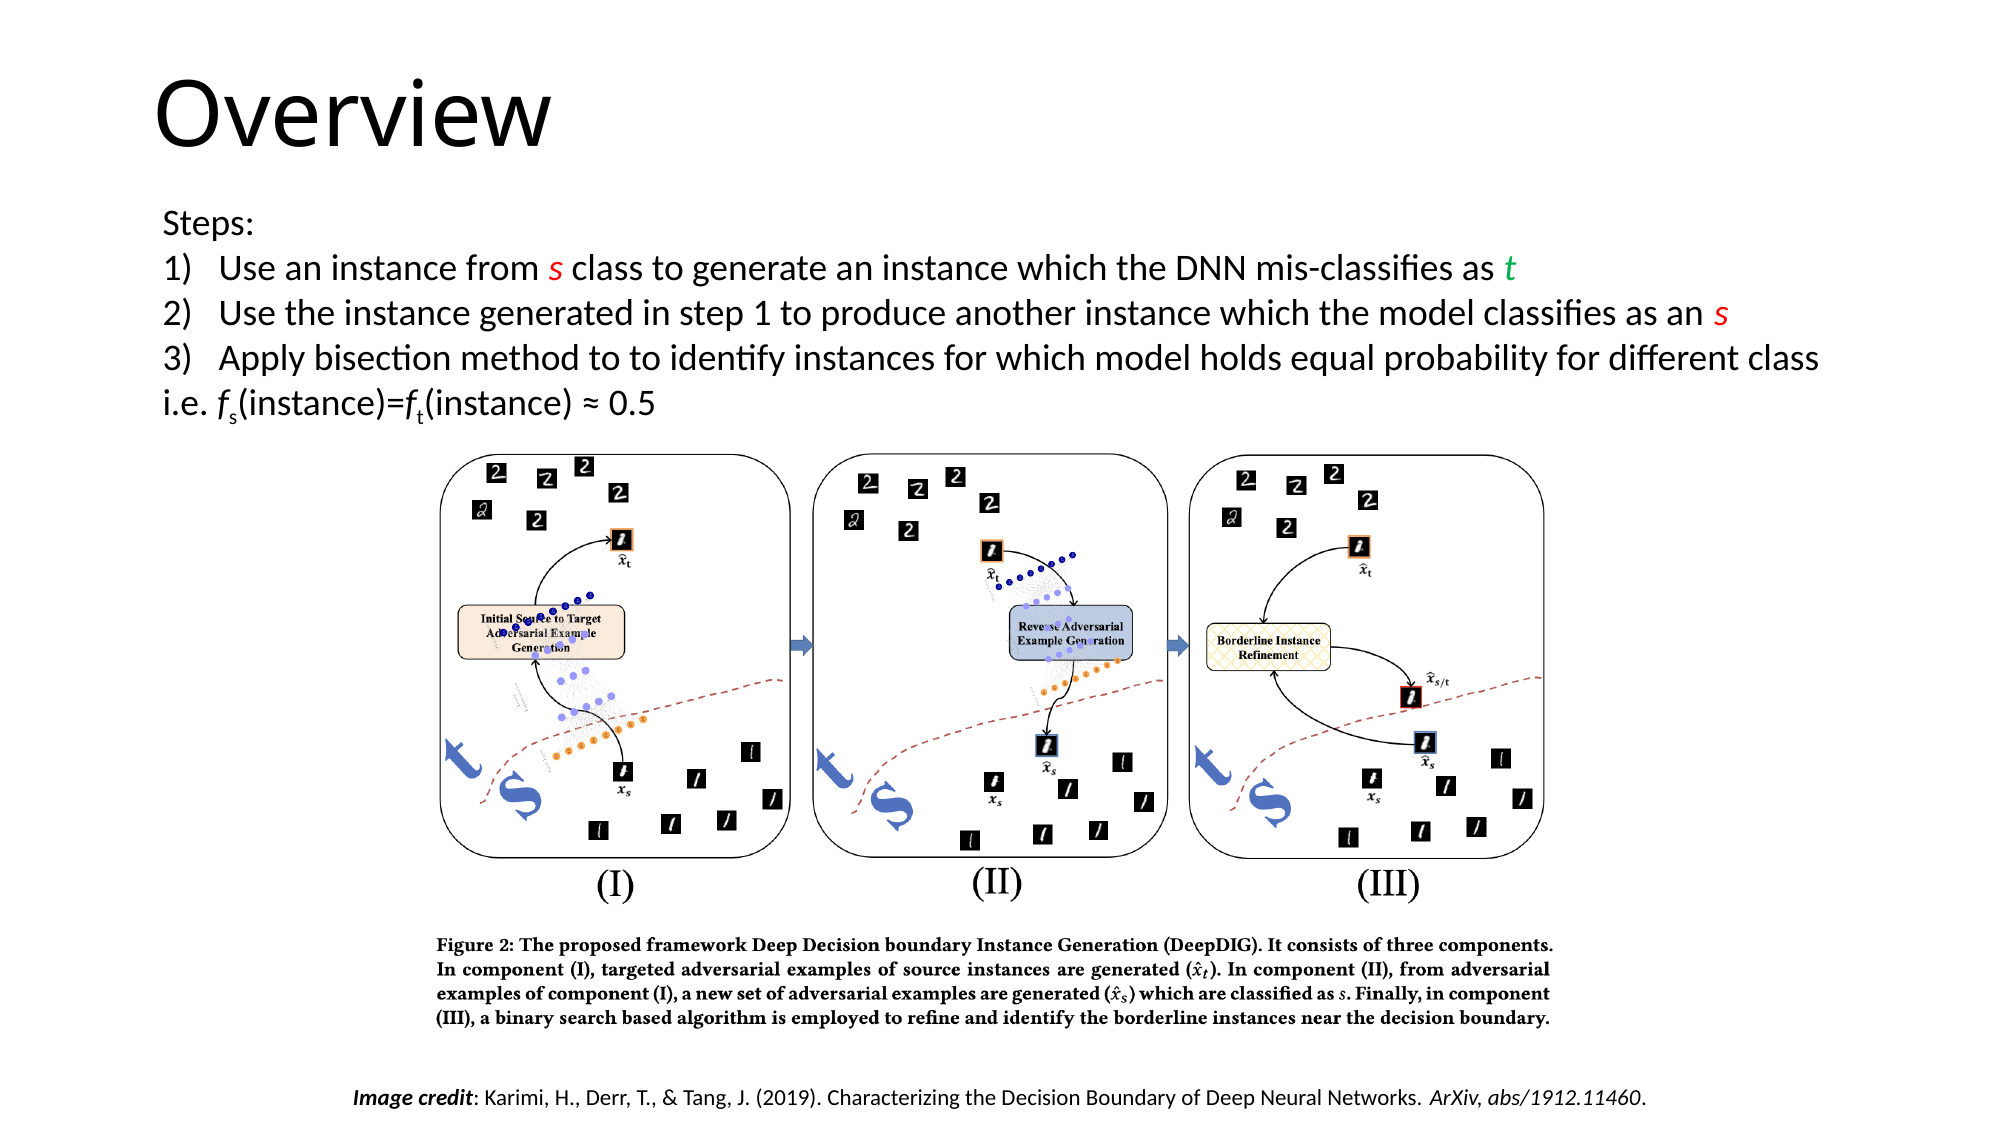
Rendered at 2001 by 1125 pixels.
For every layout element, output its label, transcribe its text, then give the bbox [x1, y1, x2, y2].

text_box Steps: Use an instance from s class to generate an instance which the DNN mis-classifies as t Use the instance generated in step 1 to produce another instance which the model classifies as an s Apply bisection method to to identify instances for which model holds equal probability for different class i.e. fs(instance)=ft(instance) ≈ 0.5 [147, 190, 1837, 482]
title Overview [137, 49, 1863, 184]
picture [419, 437, 1565, 1043]
text_box Image credit: Karimi, H., Derr, T., & Tang, J. (2019). Characterizing the Decision Boundary of Deep Neural Networks. ArXiv, abs/1912.11460. [338, 1075, 1662, 1118]
